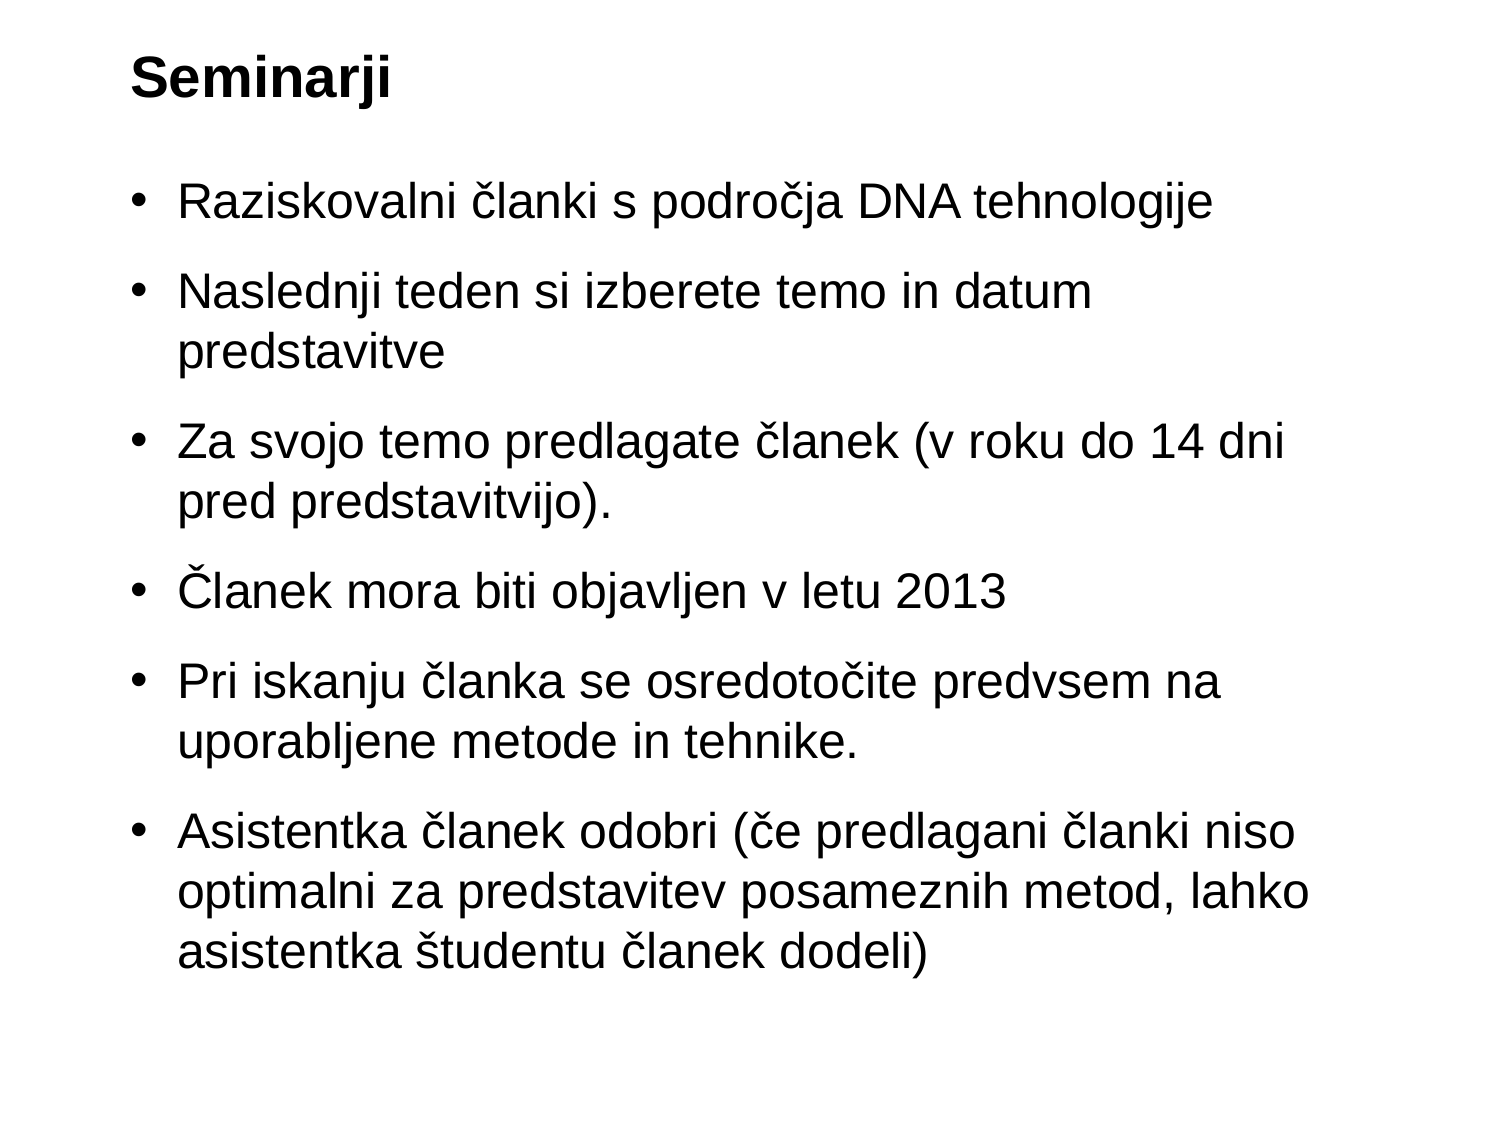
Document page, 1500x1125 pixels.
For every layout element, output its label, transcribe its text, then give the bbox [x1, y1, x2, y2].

text_box Seminarji Raziskovalni članki s področja DNA tehnologije Naslednji teden si izberete temo in datum predstavitve Za svojo temo predlagate članek (v roku do 14 dni pred predstavitvijo). Članek mora biti objavljen v letu 2013 Pri iskanju članka se osredotočite predvsem na uporabljene metode in tehnike. Asistentka članek odobri (če predlagani članki niso optimalni za predstavitev posameznih metod, lahko asistentka študentu članek dodeli) [115, 31, 1356, 987]
